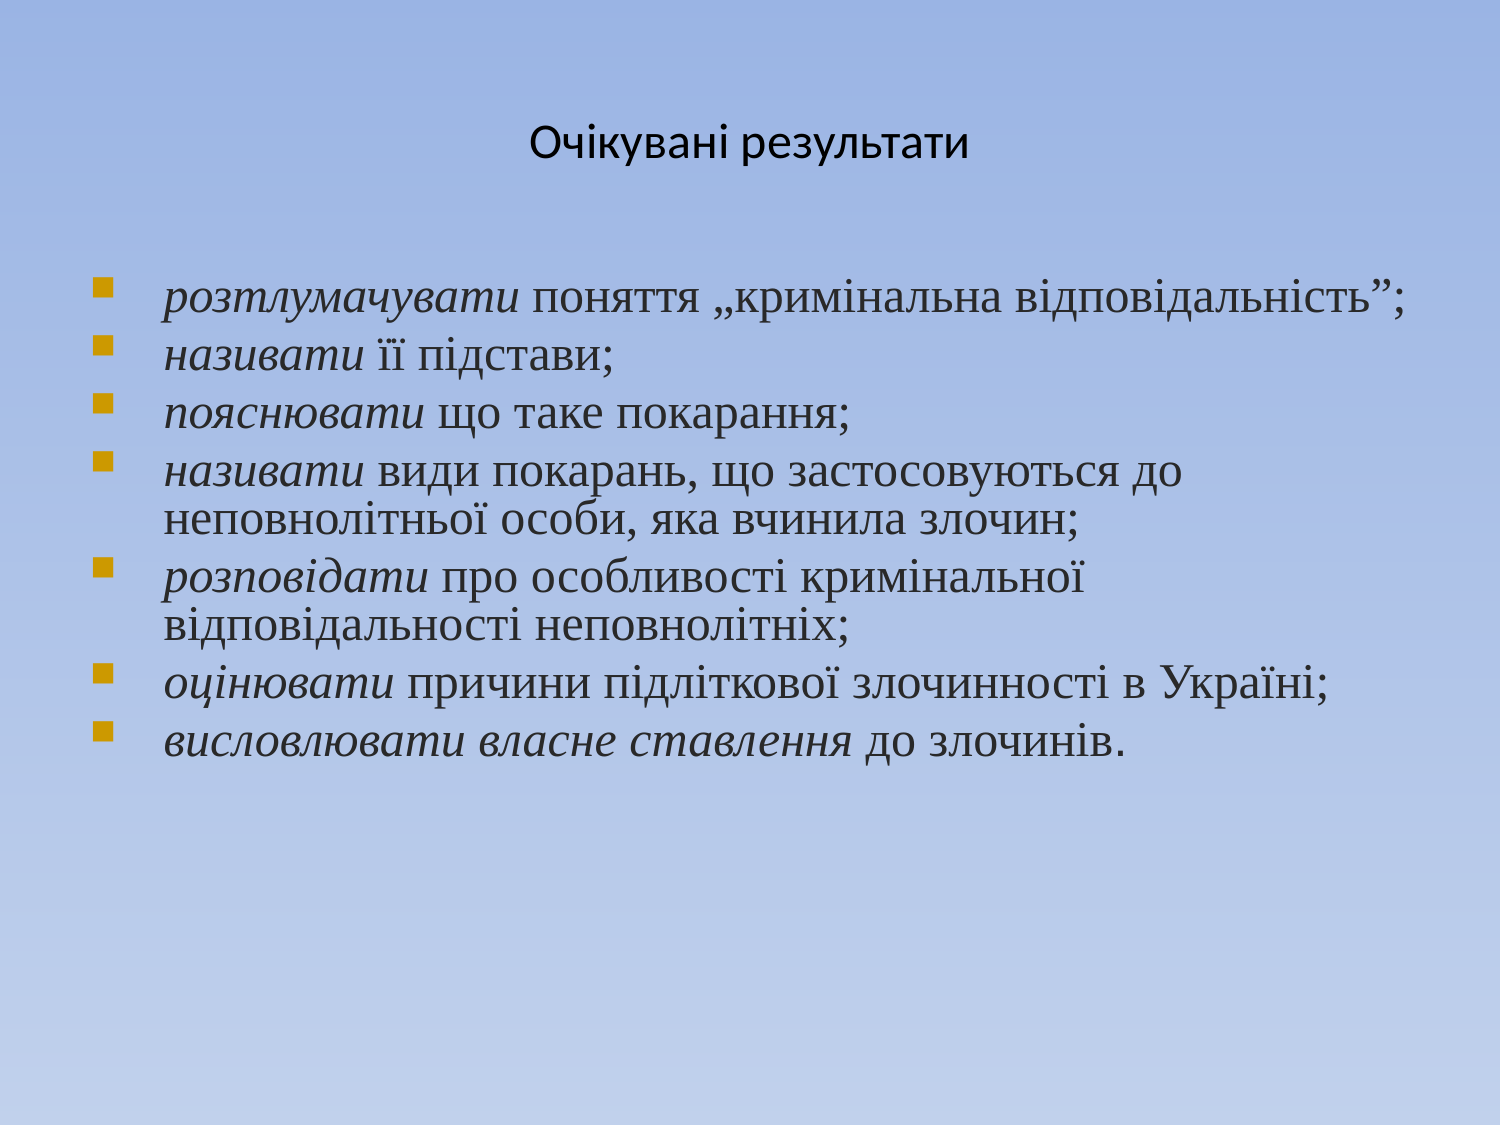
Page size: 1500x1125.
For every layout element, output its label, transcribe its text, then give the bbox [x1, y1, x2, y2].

title Очікувані результати [75, 45, 1425, 233]
list розтлумачувати поняття „кримінальна відповідальність”; називати її підстави; пояснювати що таке покарання; називати види покарань, що застосовуються до неповнолітньої особи, яка вчинила злочин; розповідати про особливості кримінальної відповідальності неповнолітніх; оцінювати причини підліткової злочинності в Україні; висловлювати власне ставлення до злочинів. [75, 267, 1425, 1005]
